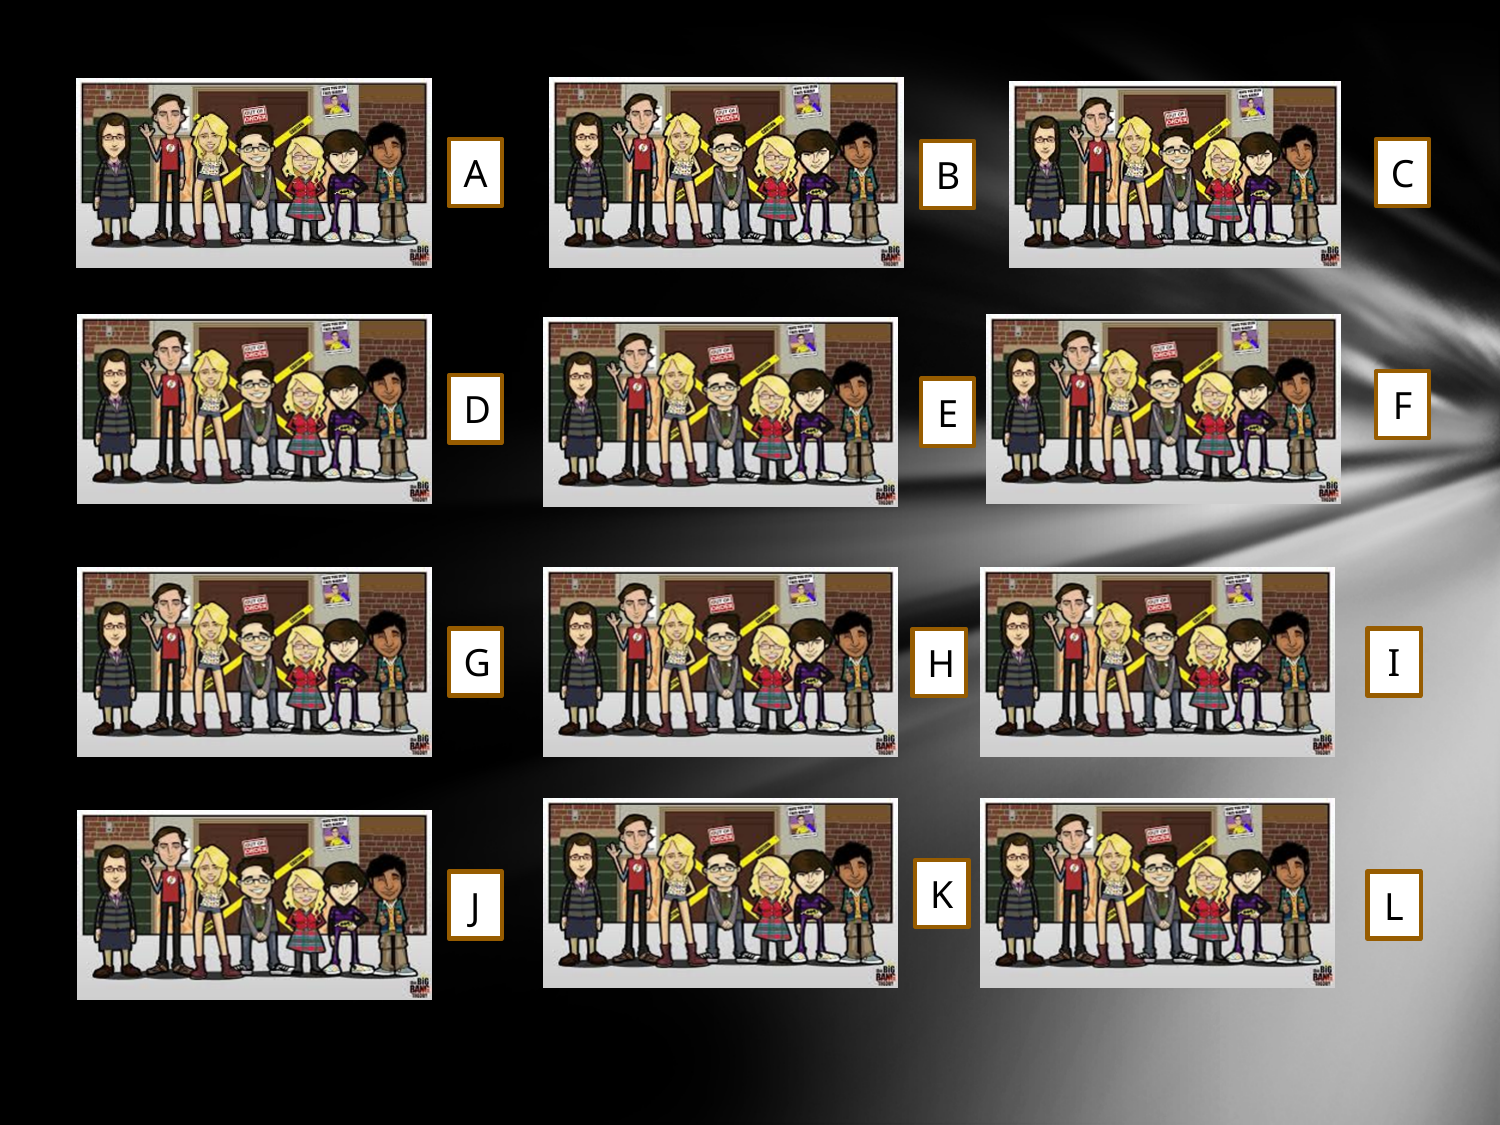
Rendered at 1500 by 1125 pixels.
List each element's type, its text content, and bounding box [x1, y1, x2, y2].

text_box G [447, 626, 504, 698]
text_box H [910, 627, 968, 698]
text_box J [447, 869, 504, 941]
picture [1009, 81, 1341, 268]
picture [76, 567, 432, 757]
text_box I [1365, 626, 1423, 698]
picture [980, 567, 1335, 757]
picture [543, 567, 898, 757]
text_box D [447, 373, 504, 445]
picture [76, 77, 432, 268]
text_box K [913, 858, 971, 929]
text_box E [919, 376, 976, 448]
text_box B [919, 139, 976, 210]
picture [980, 798, 1335, 988]
text_box F [1374, 369, 1431, 440]
picture [985, 314, 1341, 504]
picture [76, 314, 432, 504]
picture [543, 317, 898, 507]
picture [76, 810, 432, 1000]
picture [543, 798, 898, 988]
text_box A [447, 137, 504, 208]
picture [548, 77, 904, 268]
text_box C [1374, 137, 1431, 208]
text_box L [1365, 869, 1423, 941]
